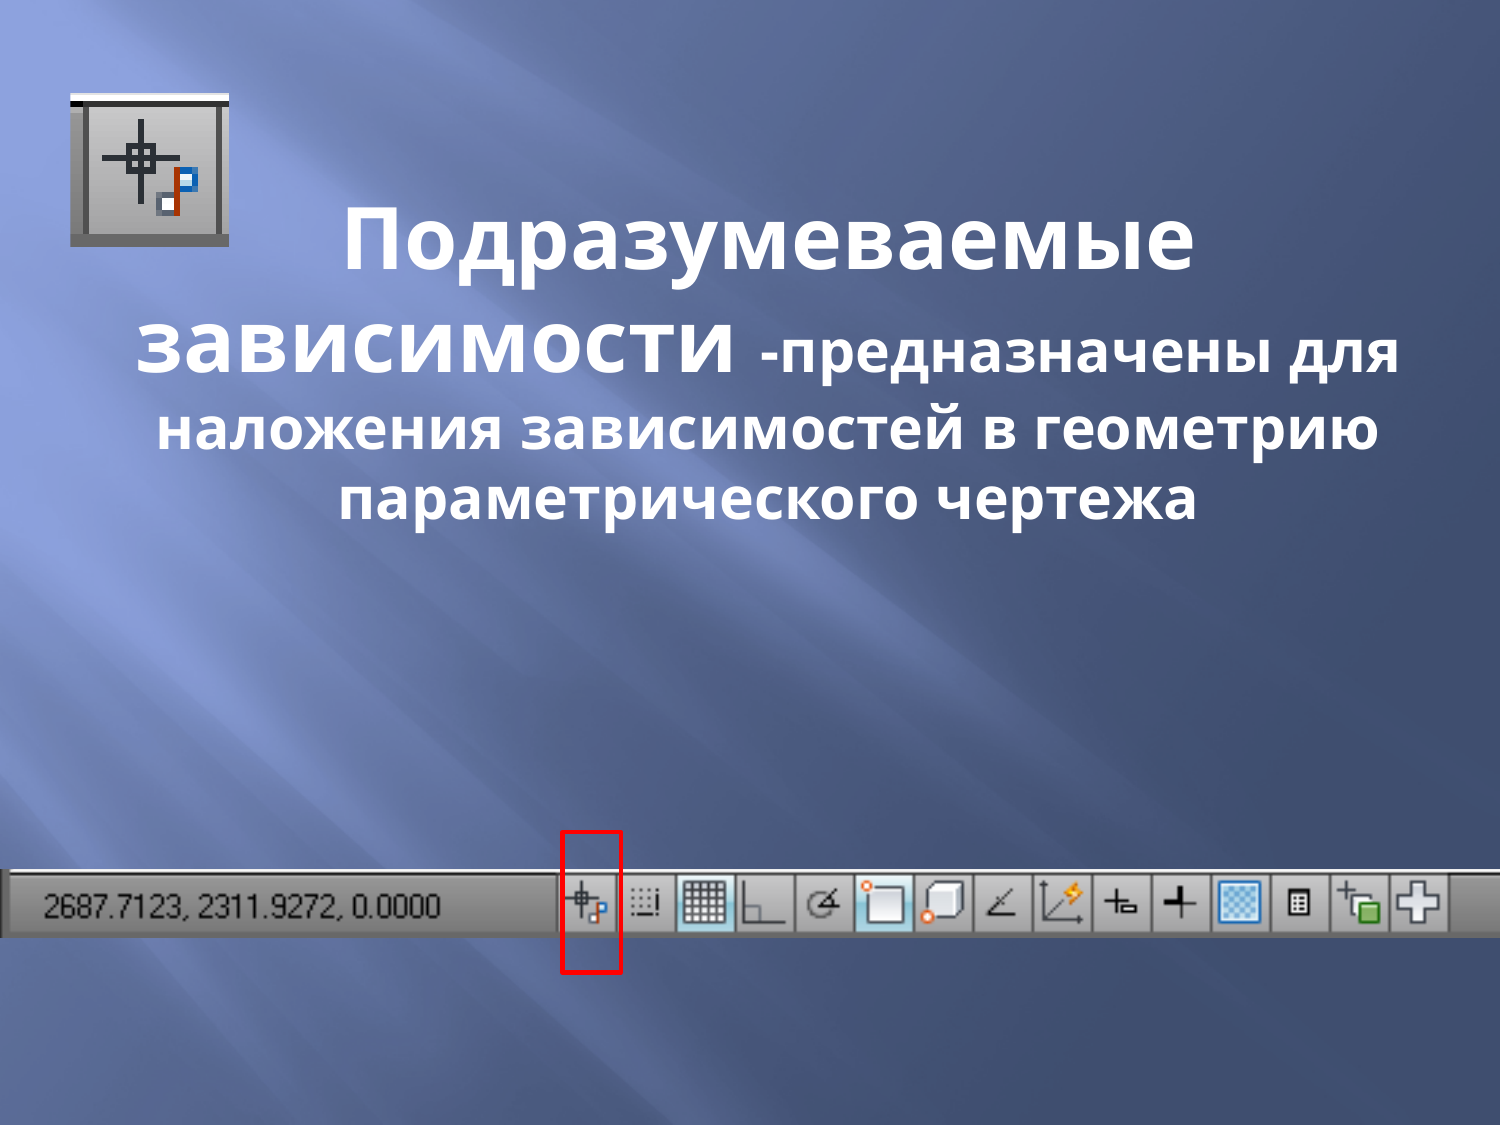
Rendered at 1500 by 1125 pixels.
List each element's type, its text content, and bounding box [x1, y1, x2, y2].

picture [70, 93, 230, 247]
title Подразумеваемые зависимости -предназначены для наложения зависимостей в геометрию параметрического чертежа [93, 175, 1444, 540]
text_box [560, 830, 623, 869]
picture [0, 869, 1500, 938]
